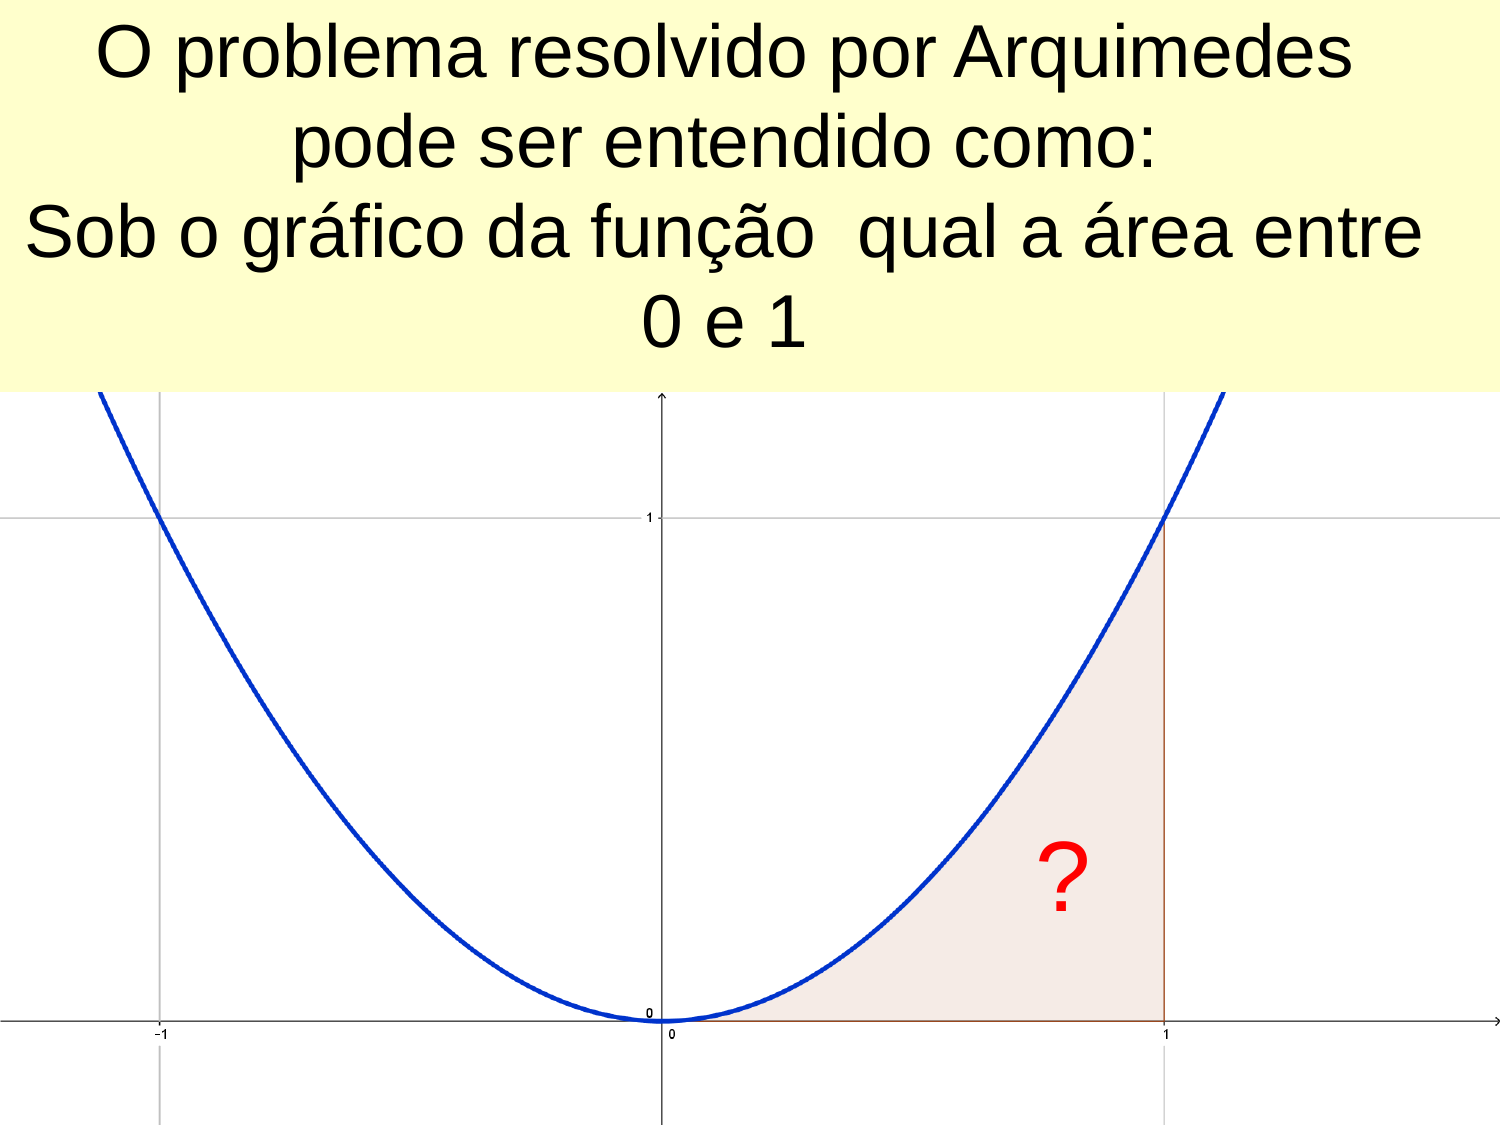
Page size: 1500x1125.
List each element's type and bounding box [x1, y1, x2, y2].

picture [0, 392, 1500, 1125]
